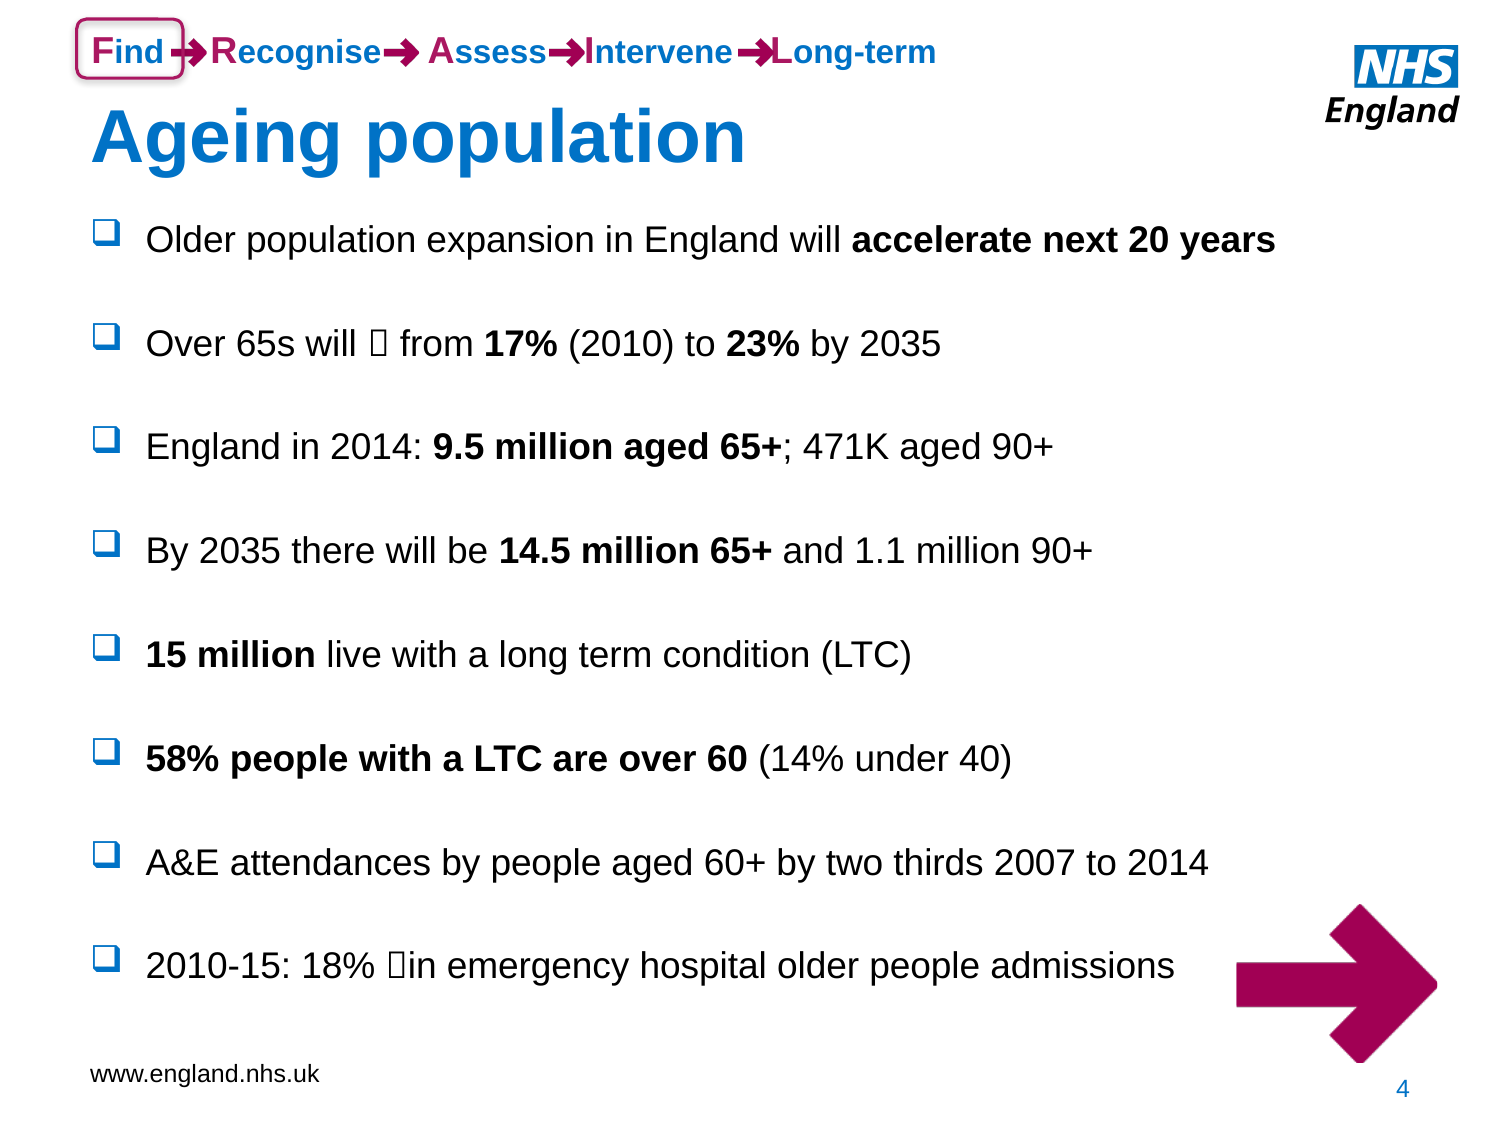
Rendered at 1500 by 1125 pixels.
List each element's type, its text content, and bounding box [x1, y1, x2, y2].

text_box [75, 18, 184, 79]
list Older population expansion in England will accelerate next 20 years Over 65s will  from 17% (2010) to 23% by 2035 England in 2014: 9.5 million aged 65+; 471K aged 90+ By 2035 there will be 14.5 million 65+ and 1.1 million 90+ 15 million live with a long term condition (LTC) 58% people with a LTC are over 60 (14% under 40) A&E attendances by people aged 60+ by two thirds 2007 to 2014 2010-15: 18% in emergency hospital older people admissions [75, 208, 1425, 1000]
title Ageing population [75, 78, 1282, 188]
picture [1325, 45, 1460, 130]
slide_number 4 [1074, 1057, 1425, 1118]
